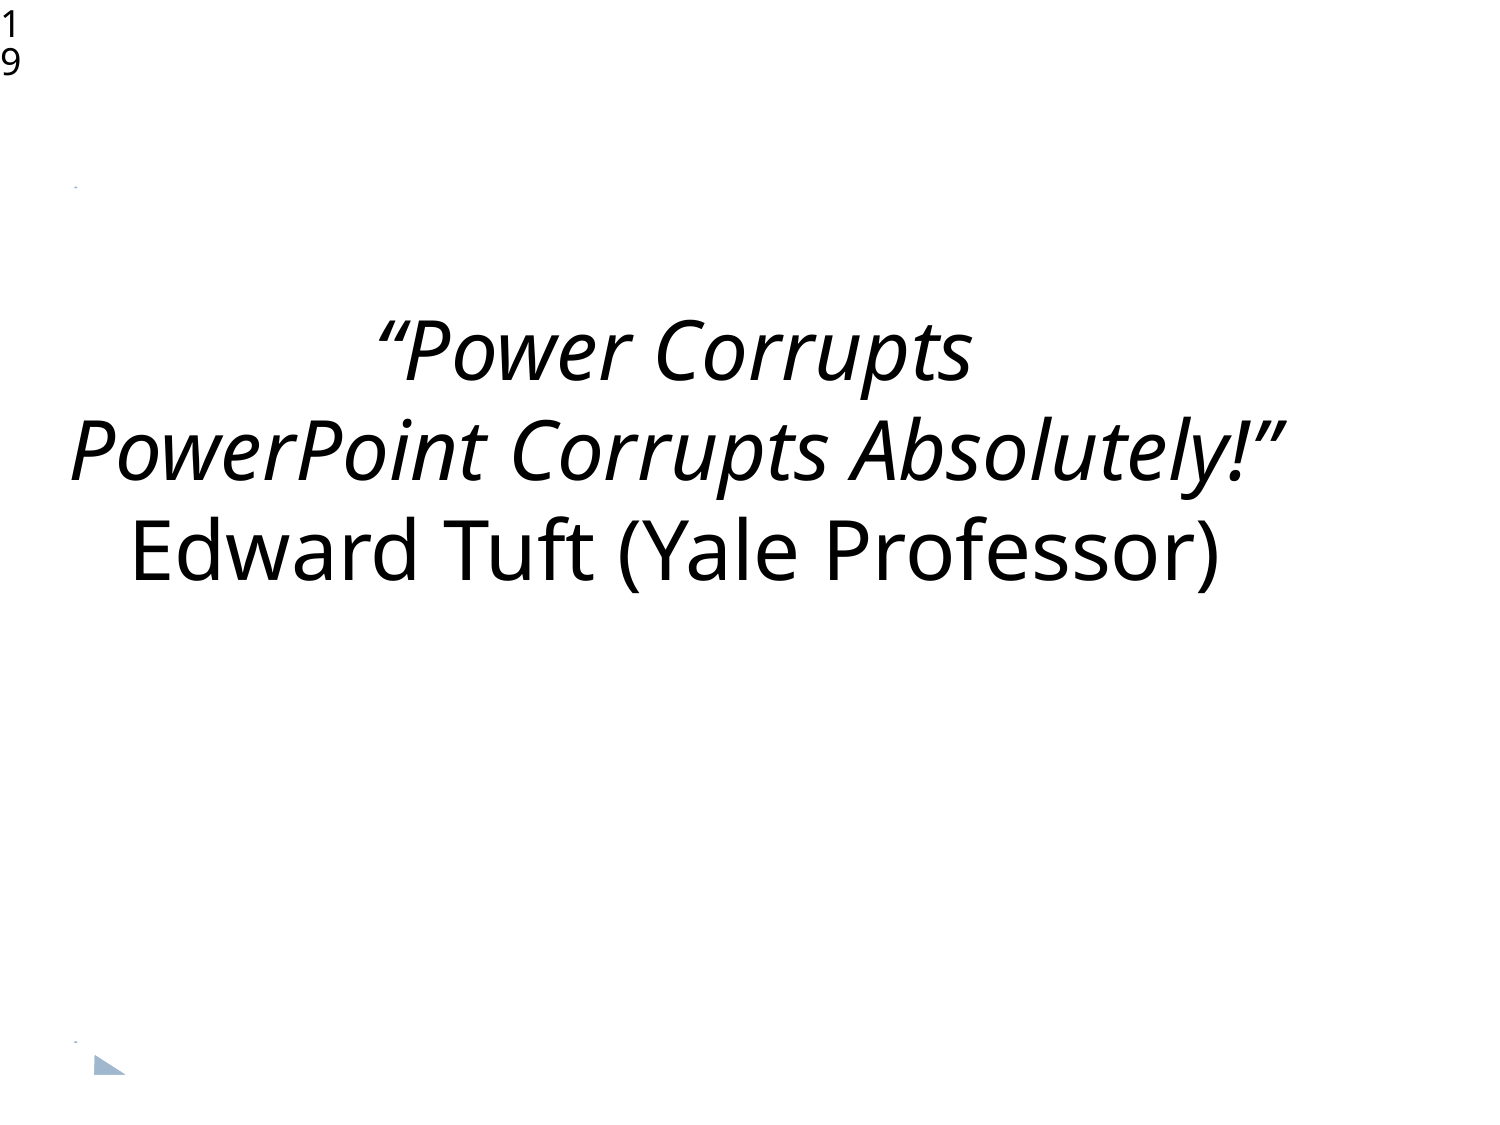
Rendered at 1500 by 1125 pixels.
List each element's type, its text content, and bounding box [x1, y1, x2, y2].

text_box “Power Corrupts PowerPoint Corrupts Absolutely!” Edward Tuft (Yale Professor) [0, 199, 1350, 1010]
